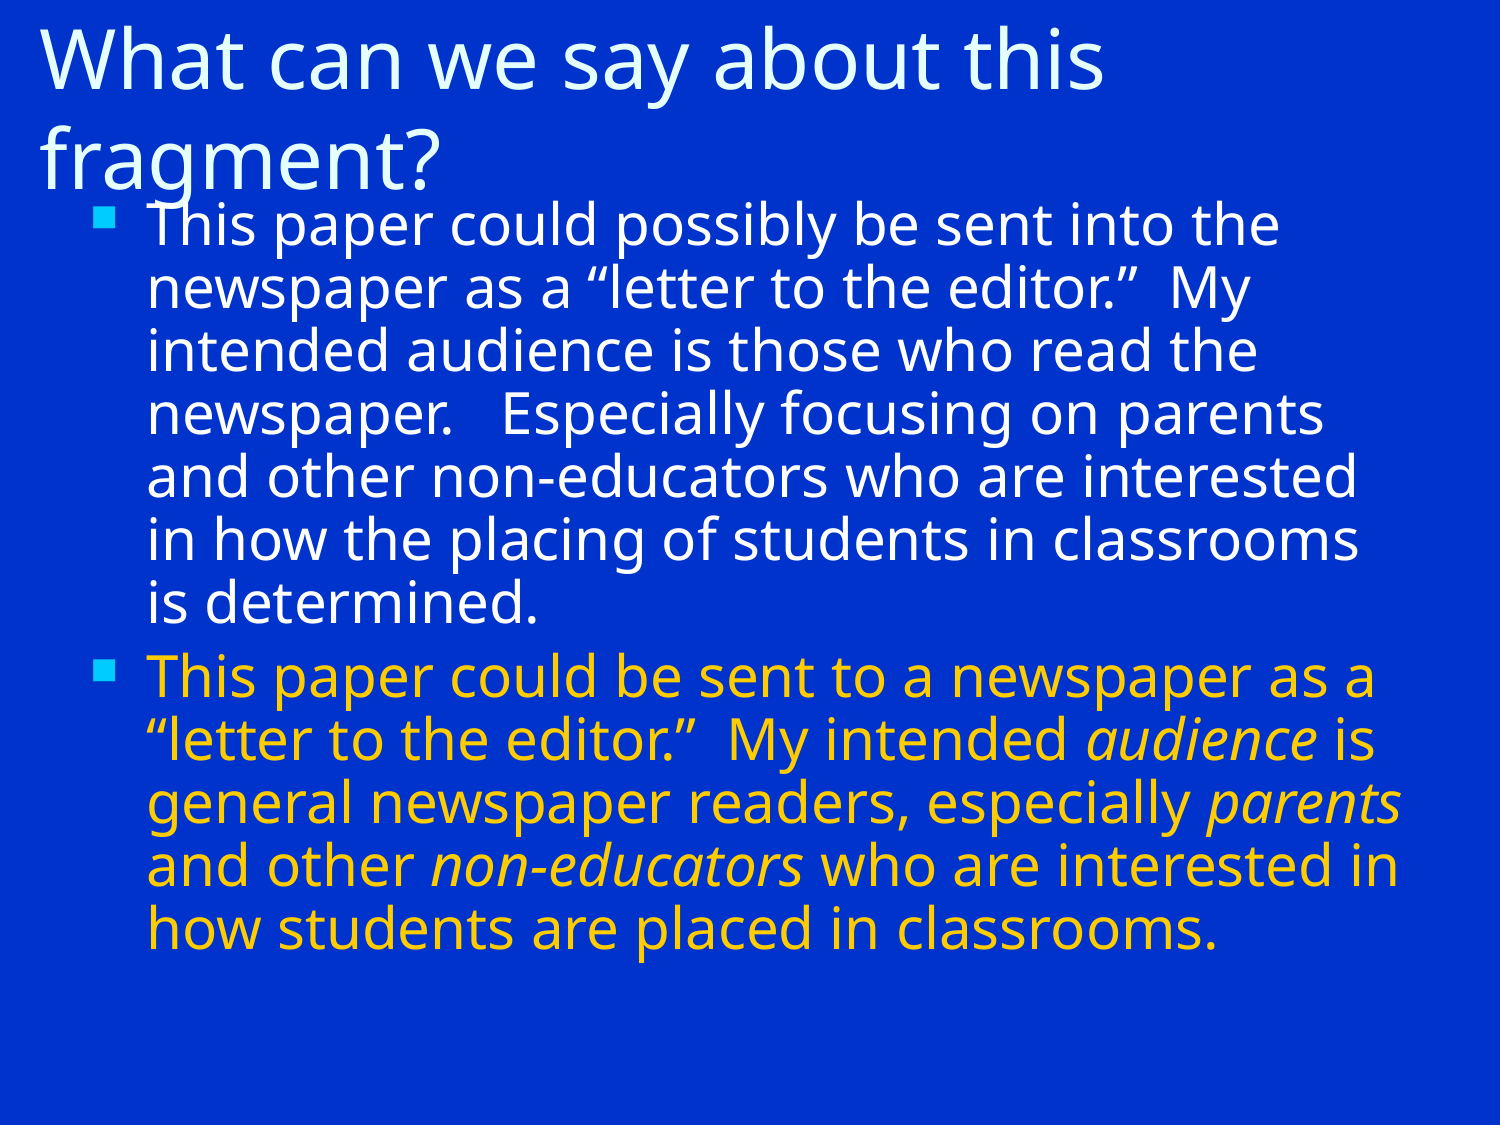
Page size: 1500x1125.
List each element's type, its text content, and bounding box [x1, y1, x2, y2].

title What can we say about this fragment? [24, 49, 1500, 163]
list This paper could possibly be sent into the newspaper as a “letter to the editor.” My intended audience is those who read the newspaper. Especially focusing on parents and other non-educators who are interested in how the placing of students in classrooms is determined. This paper could be sent to a newspaper as a “letter to the editor.” My intended audience is general newspaper readers, especially parents and other non-educators who are interested in how students are placed in classrooms. [74, 187, 1426, 1001]
